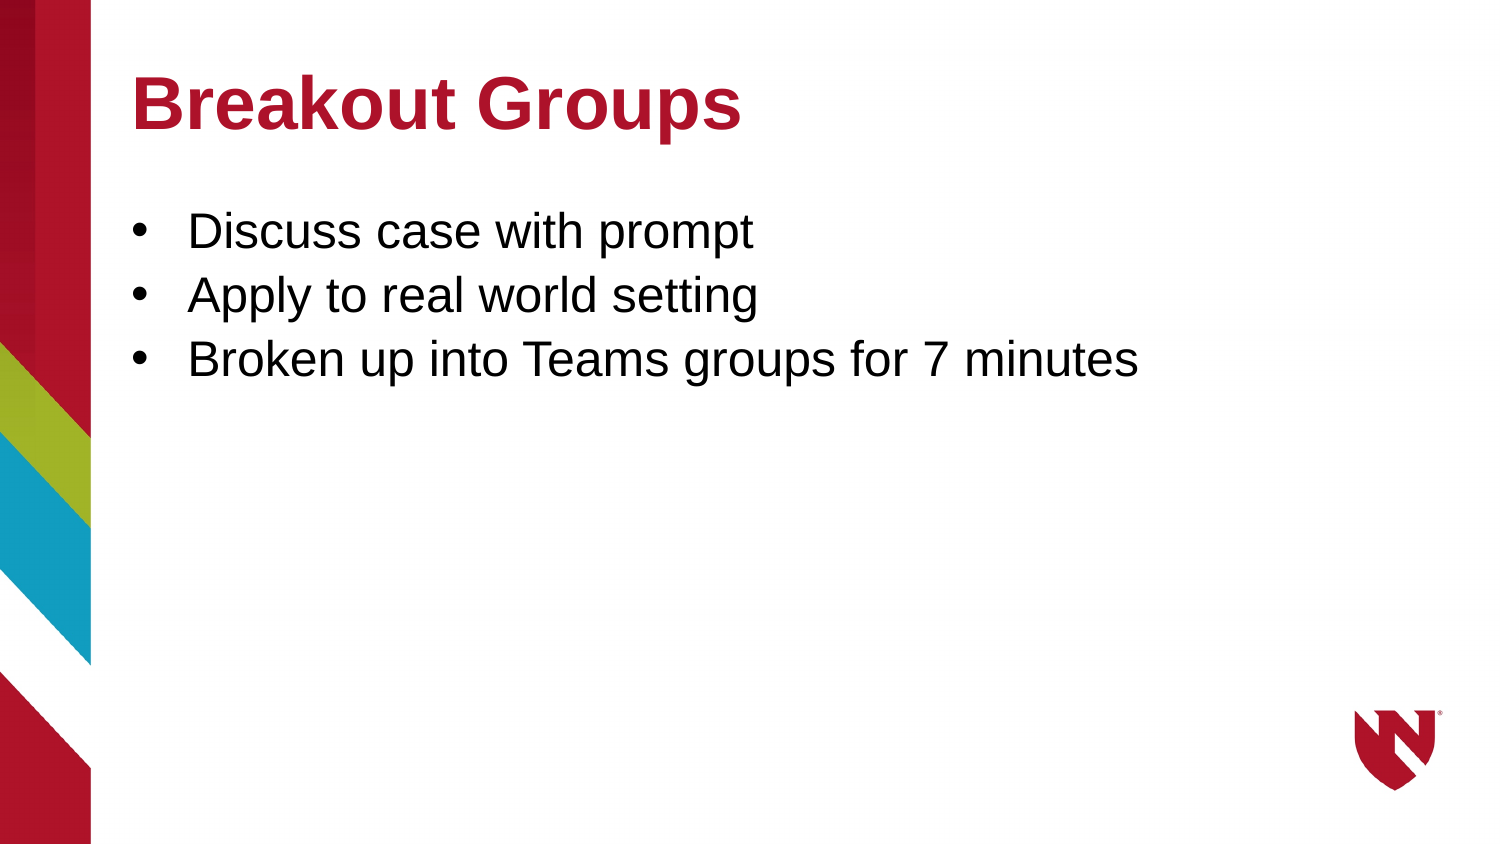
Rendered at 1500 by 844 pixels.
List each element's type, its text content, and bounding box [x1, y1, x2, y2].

list Discuss case with prompt Apply to real world setting Broken up into Teams groups for 7 minutes [115, 197, 1444, 808]
picture [0, 0, 1500, 844]
title Breakout Groups [115, 29, 1444, 181]
